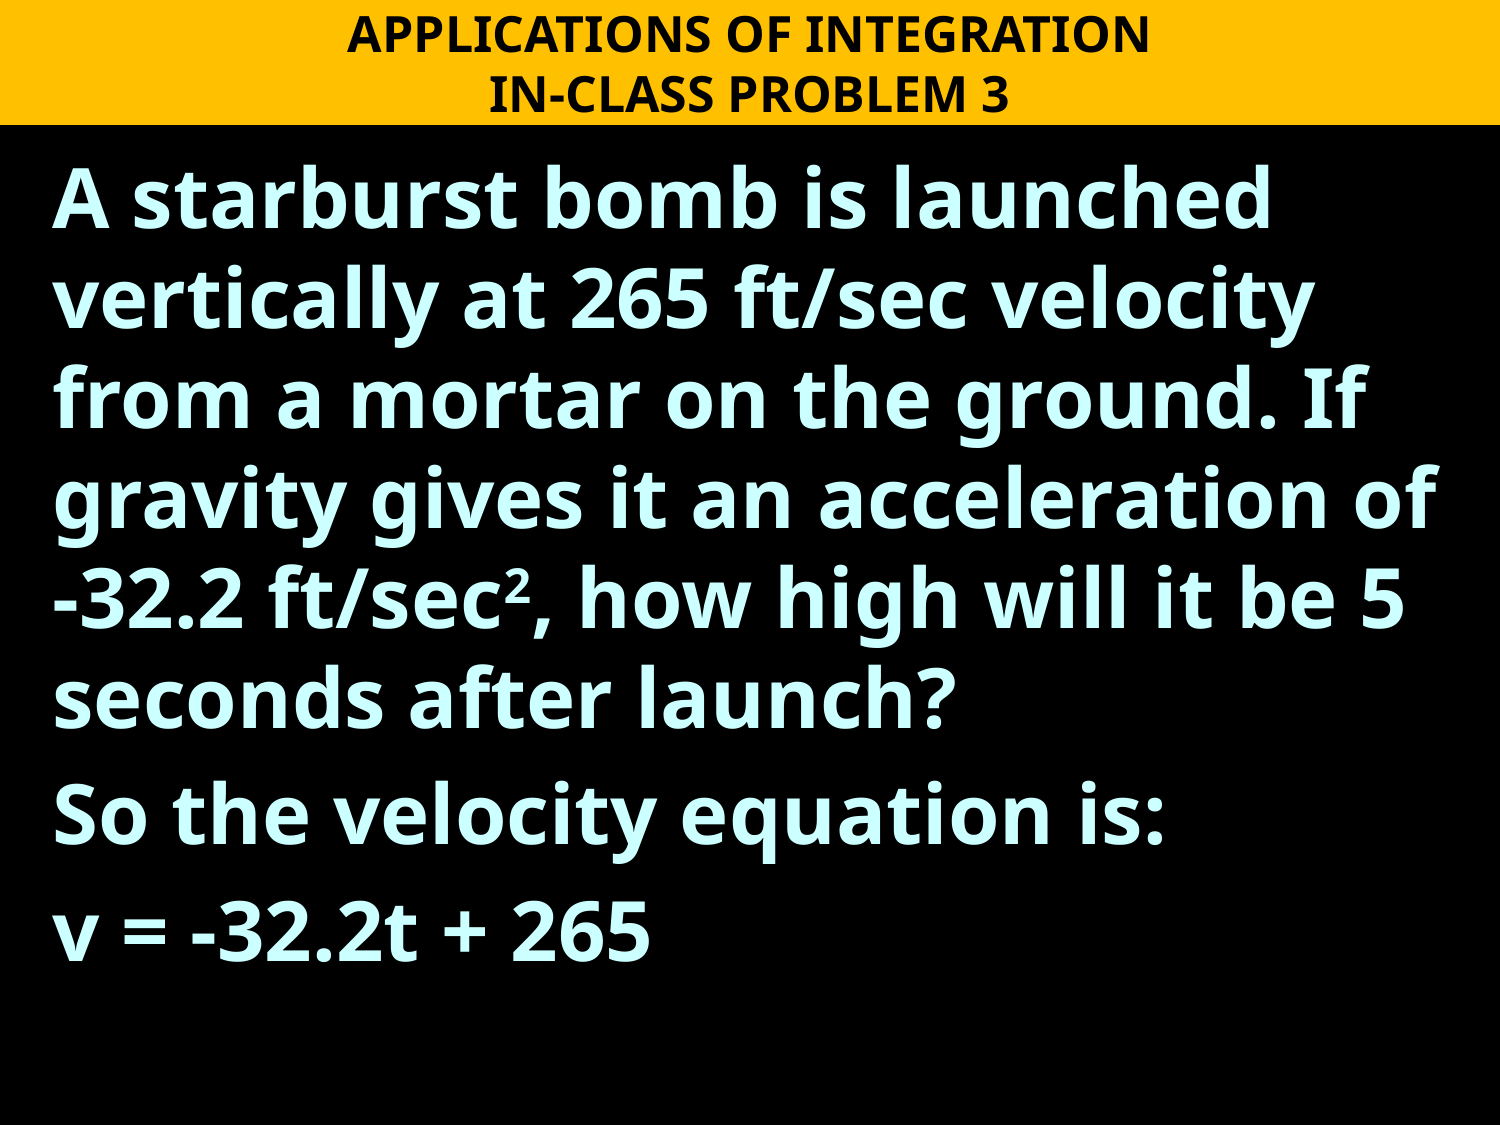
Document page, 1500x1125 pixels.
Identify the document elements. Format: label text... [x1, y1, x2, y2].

text_box APPLICATIONS OF INTEGRATION IN-CLASS PROBLEM 3 [0, 0, 1500, 125]
list A starburst bomb is launched vertically at 265 ft/sec velocity from a mortar on the ground. If gravity gives it an acceleration of -32.2 ft/sec2, how high will it be 5 seconds after launch? So the velocity equation is: v = -32.2t + 265 [37, 137, 1475, 1063]
